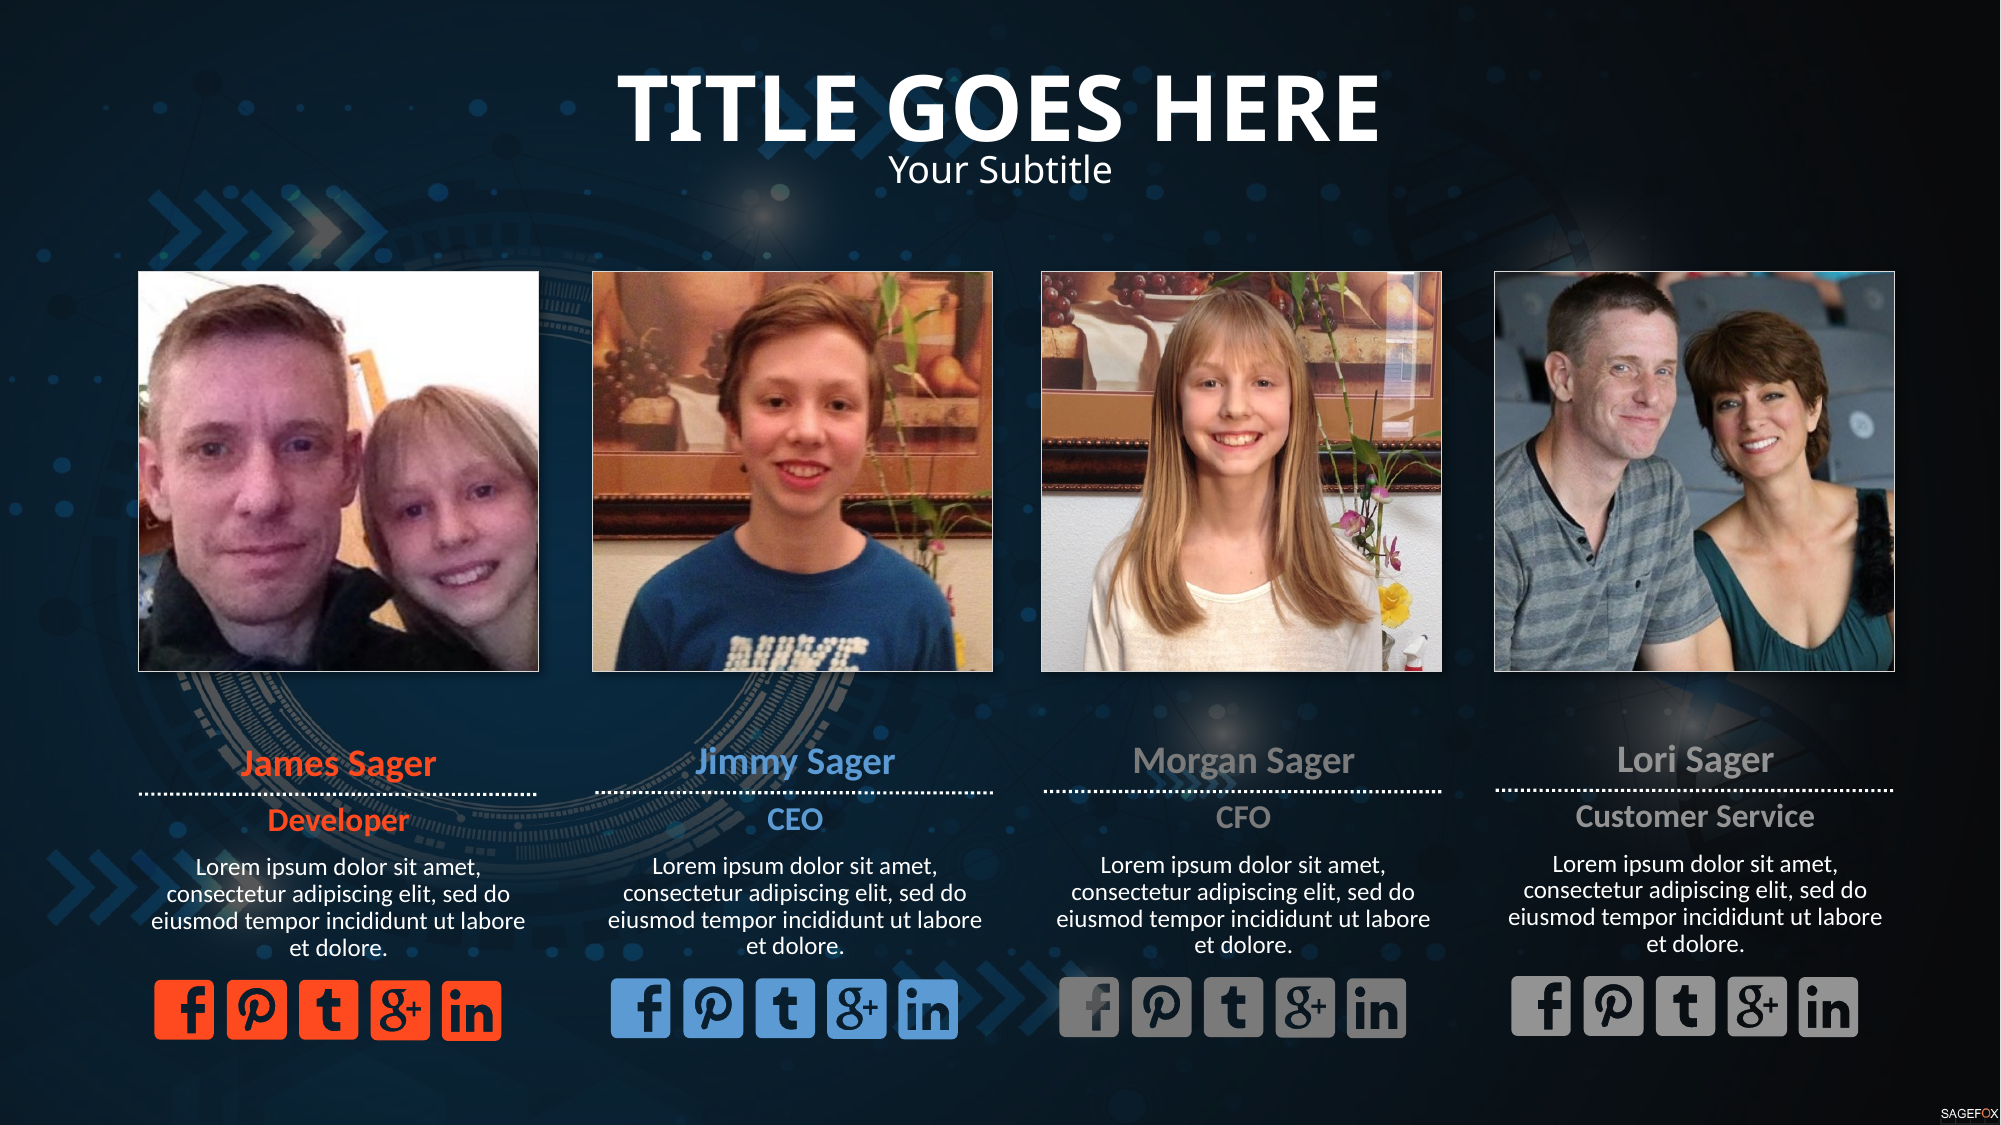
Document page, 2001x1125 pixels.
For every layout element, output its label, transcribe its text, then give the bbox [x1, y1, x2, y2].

text_box Jimmy Sager [620, 740, 971, 784]
text_box CFO [1068, 797, 1419, 840]
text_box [610, 978, 958, 1040]
text_box Lorem ipsum dolor sit amet, consectetur adipiscing elit, sed do eiusmod tempor incididunt ut labore et dolore. [1043, 851, 1444, 965]
text_box [1494, 271, 1896, 673]
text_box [1511, 976, 1859, 1038]
text_box Lorem ipsum dolor sit amet, consectetur adipiscing elit, sed do eiusmod tempor incididunt ut labore et dolore. [595, 852, 996, 966]
text_box Morgan Sager [1068, 739, 1419, 782]
picture [1940, 0, 2001, 1125]
text_box [591, 270, 993, 672]
text_box James Sager [163, 742, 514, 785]
text_box Lorem ipsum dolor sit amet, consectetur adipiscing elit, sed do eiusmod tempor incididunt ut labore et dolore. [138, 854, 539, 968]
text_box Lori Sager [1520, 738, 1871, 781]
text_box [1059, 977, 1407, 1039]
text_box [154, 979, 502, 1041]
text_box Developer [163, 799, 514, 842]
text_box CEO [620, 798, 971, 841]
text_box Lorem ipsum dolor sit amet, consectetur adipiscing elit, sed do eiusmod tempor incididunt ut labore et dolore. [1495, 850, 1896, 964]
text_box Customer Service [1520, 796, 1871, 839]
text_box [1040, 270, 1442, 672]
text_box [138, 270, 540, 672]
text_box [548, 42, 1452, 199]
